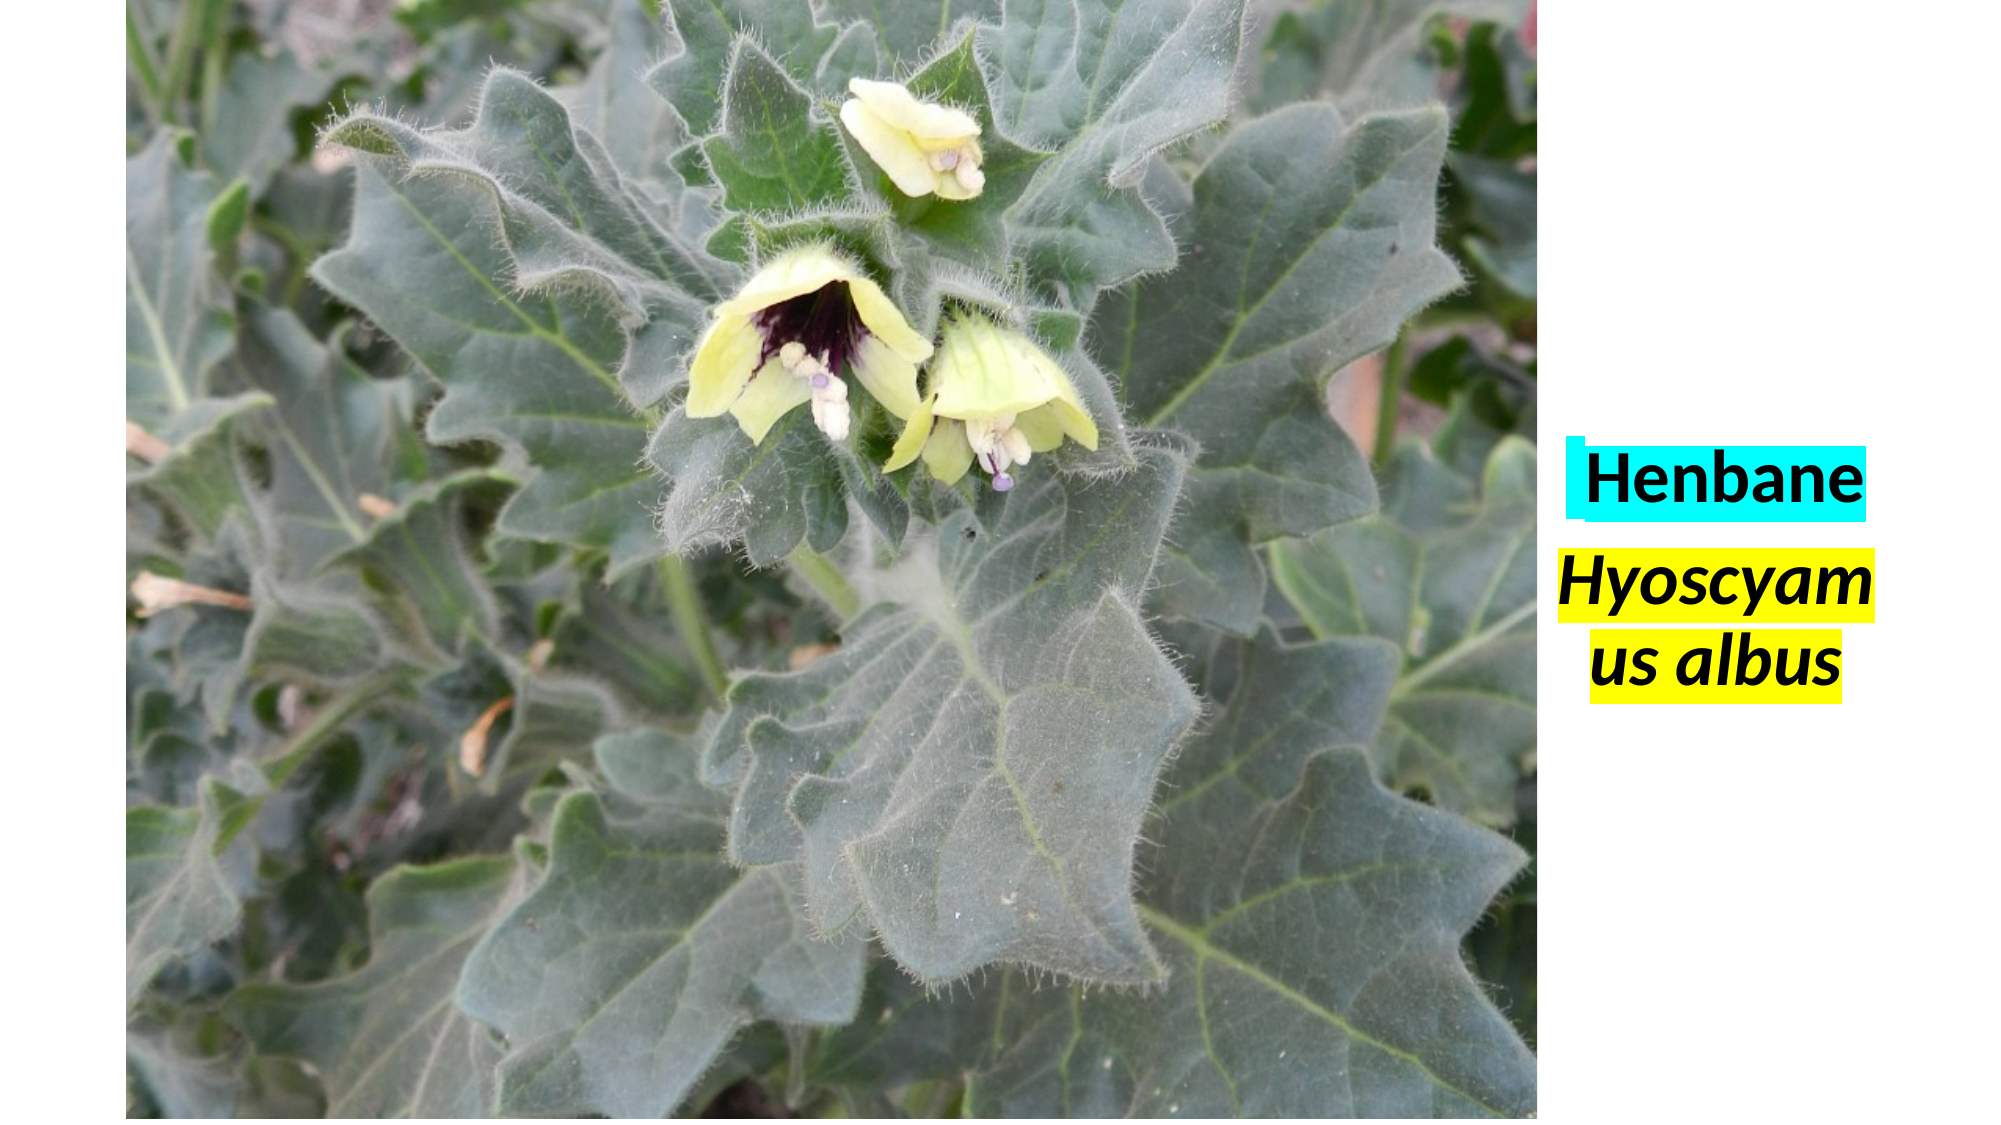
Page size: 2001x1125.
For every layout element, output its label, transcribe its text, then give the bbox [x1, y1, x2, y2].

picture [125, 0, 1538, 1120]
list Henbane Hyoscyamus albus [1549, 116, 1883, 1024]
